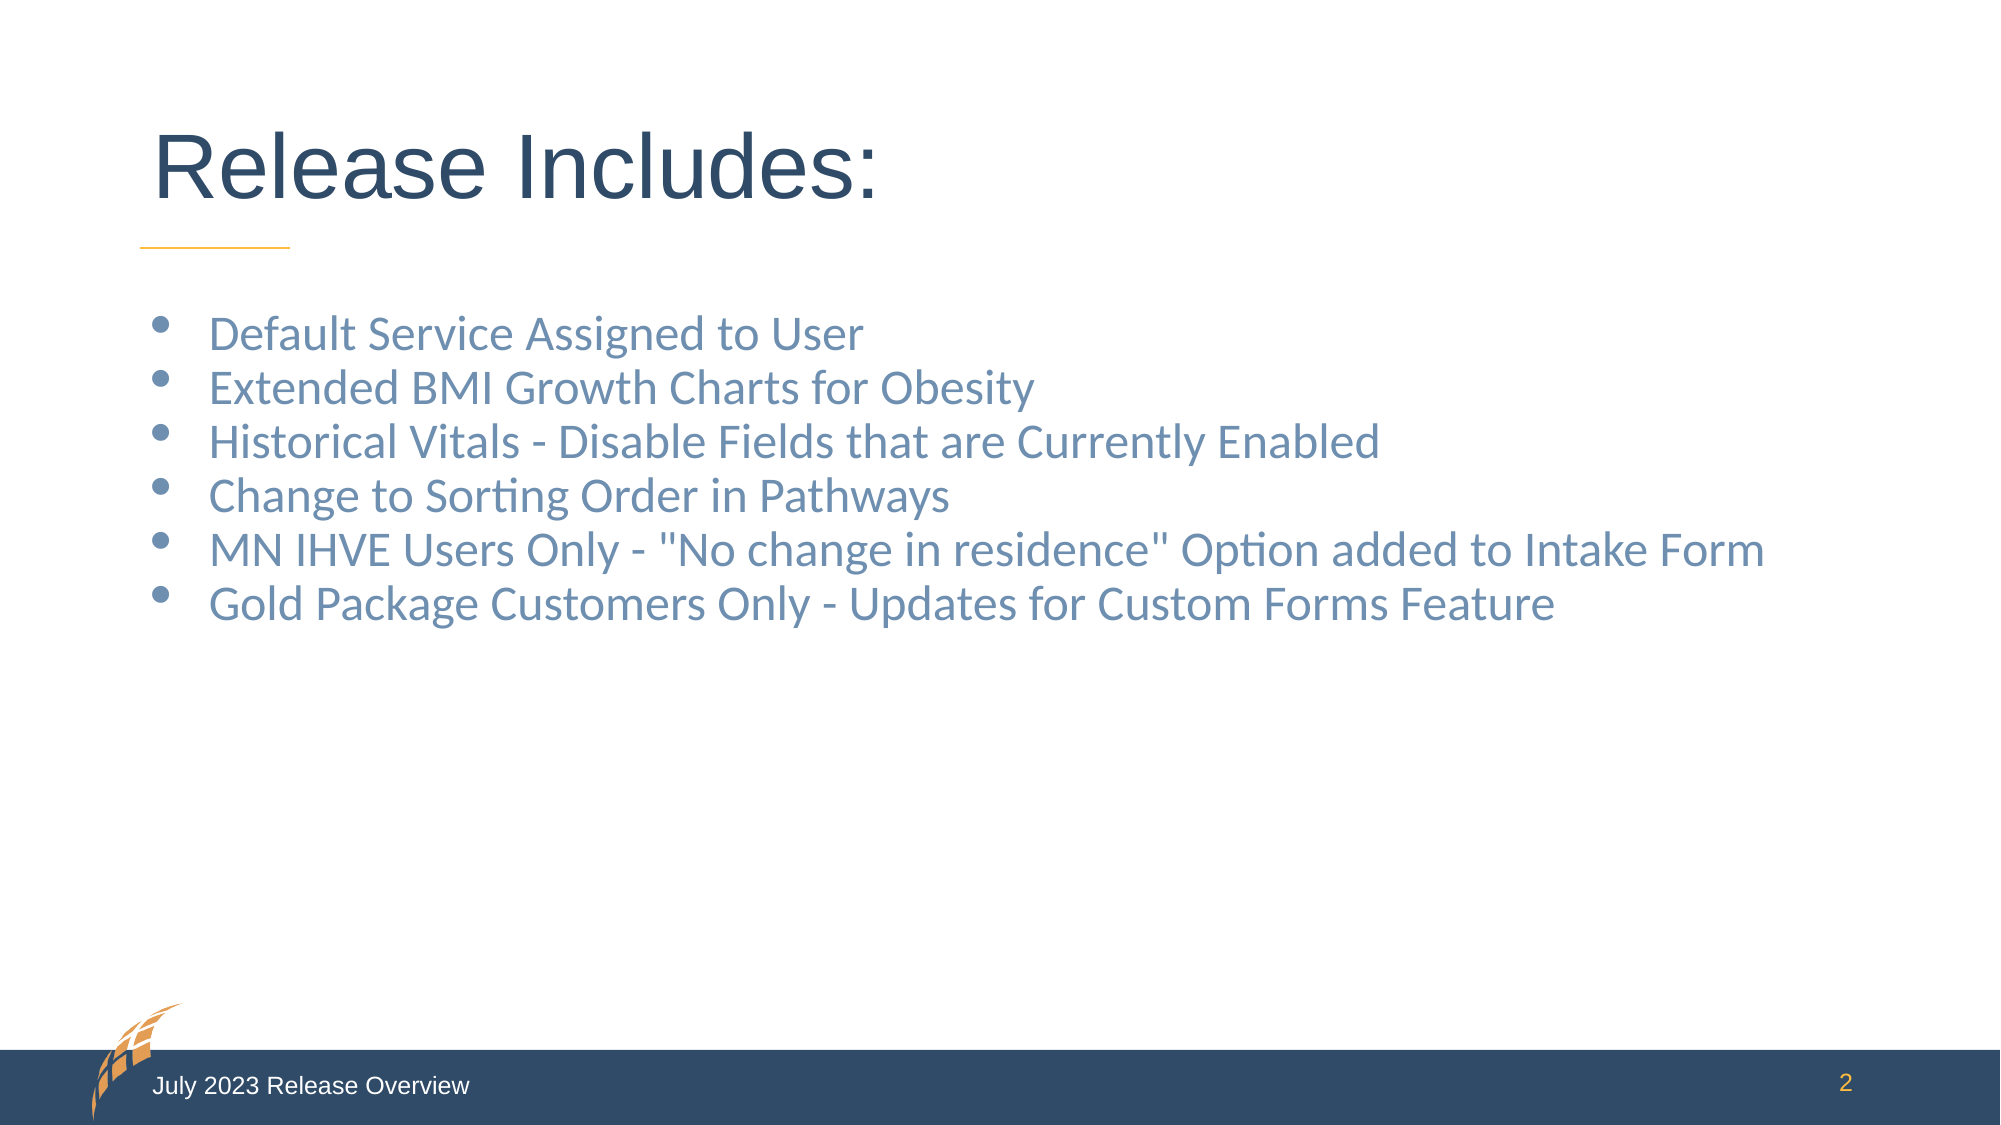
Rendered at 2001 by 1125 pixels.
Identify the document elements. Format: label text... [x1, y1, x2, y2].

picture [92, 1003, 183, 1121]
footer July 2023 Release Overview [137, 1054, 813, 1115]
list Default Service Assigned to User Extended BMI Growth Charts for Obesity Historical Vitals - Disable Fields that are Currently Enabled Change to Sorting Order in Pathways MN IHVE Users Only - "No change in residence" Option added to Intake Form Gold Package Customers Only - Updates for Custom Forms Feature [137, 299, 1863, 950]
title Release Includes: [137, 59, 1863, 278]
